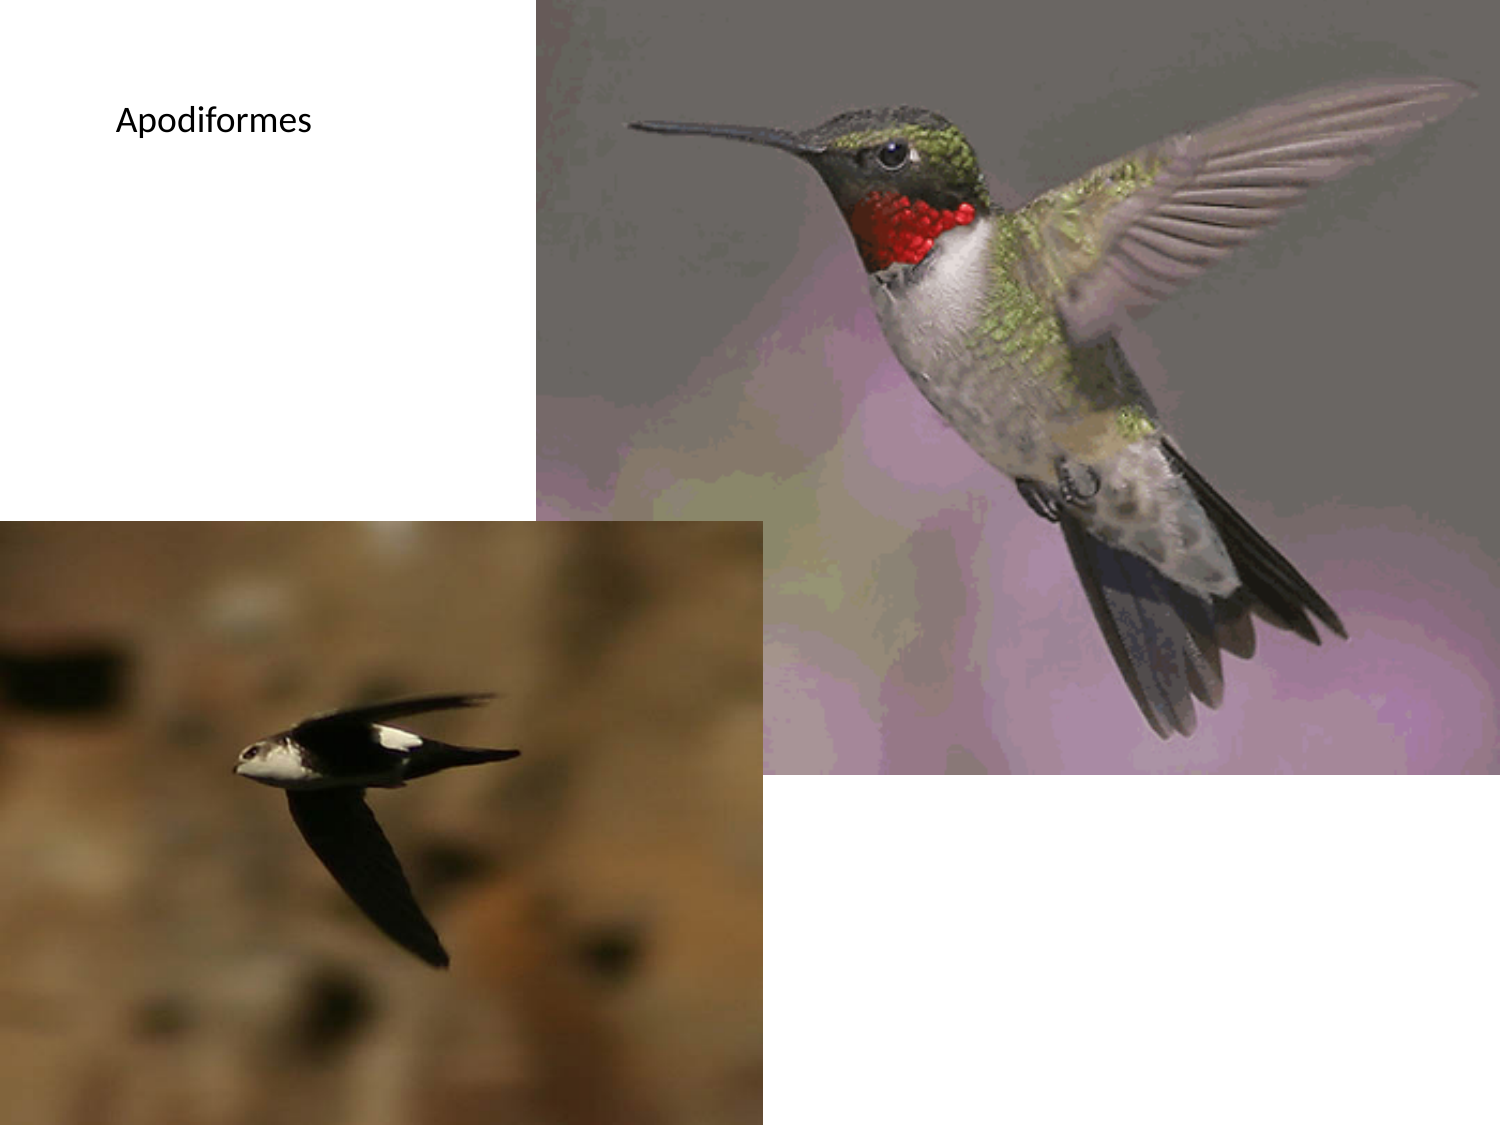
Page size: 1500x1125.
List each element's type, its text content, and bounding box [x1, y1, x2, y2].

picture [0, 0, 1500, 1125]
text_box Apodiformes [101, 87, 328, 148]
